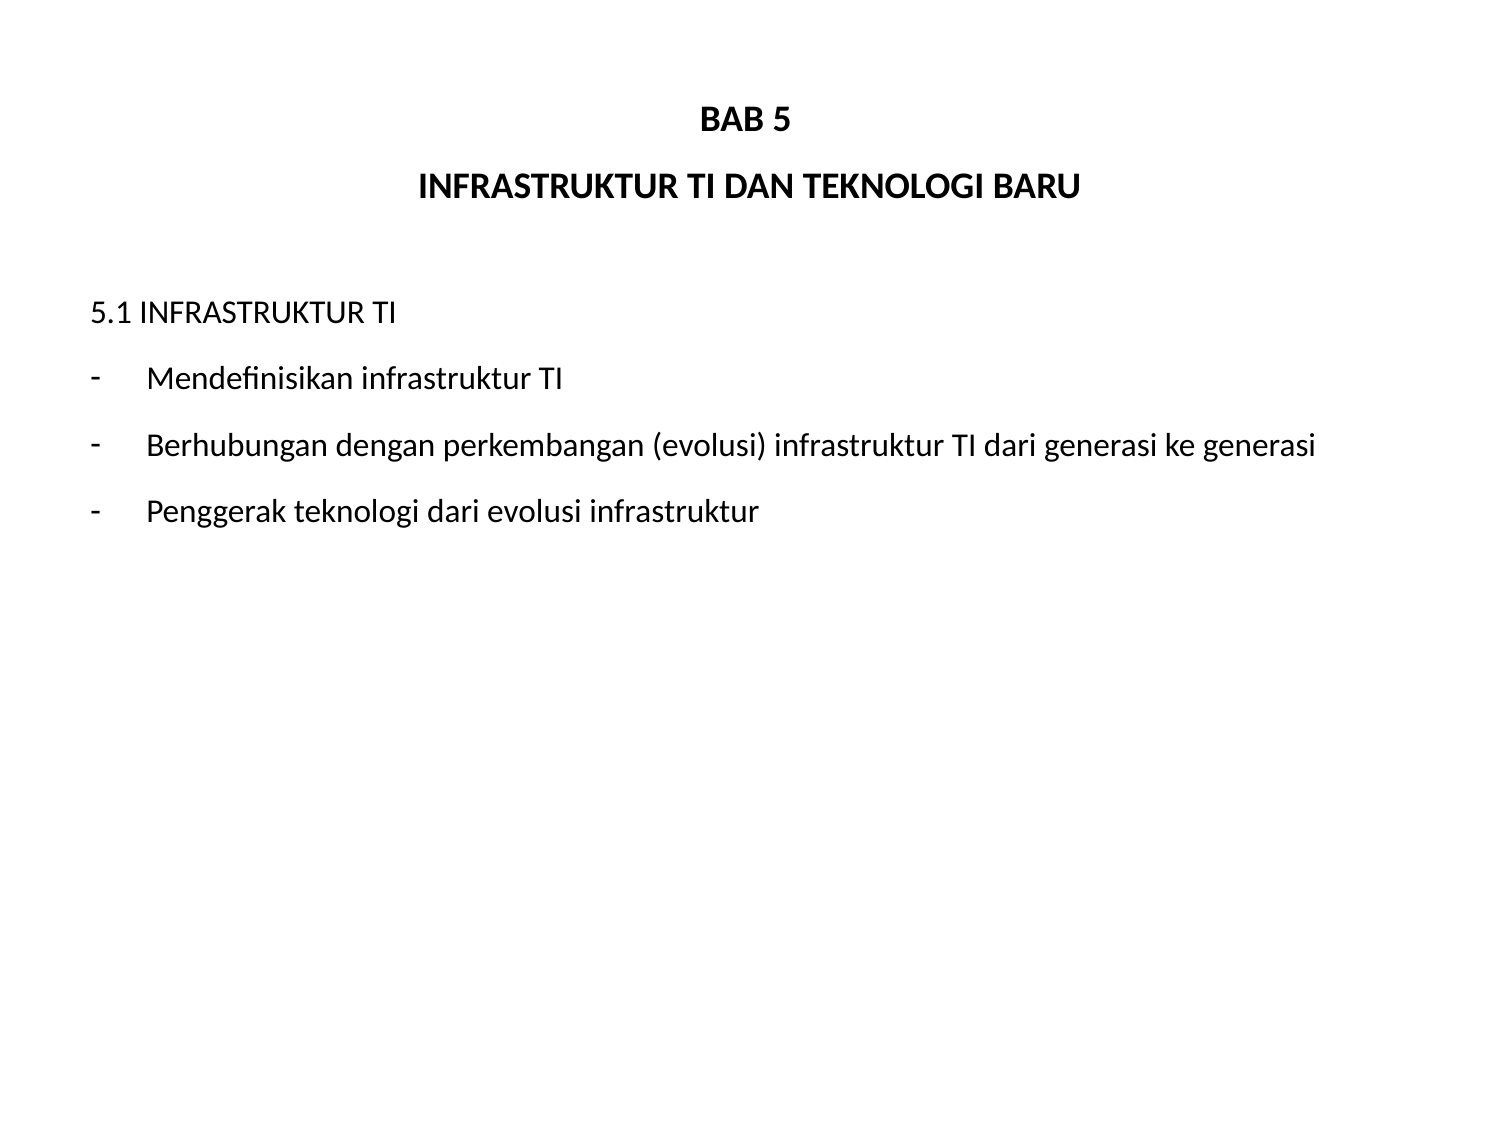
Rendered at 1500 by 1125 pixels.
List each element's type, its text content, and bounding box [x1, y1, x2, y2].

list 5.1 INFRASTRUKTUR TI Mendefinisikan infrastruktur TI Berhubungan dengan perkembangan (evolusi) infrastruktur TI dari generasi ke generasi Penggerak teknologi dari evolusi infrastruktur [75, 262, 1425, 1005]
title BAB 5 INFRASTRUKTUR TI DAN TEKNOLOGI BARU [75, 45, 1425, 233]
